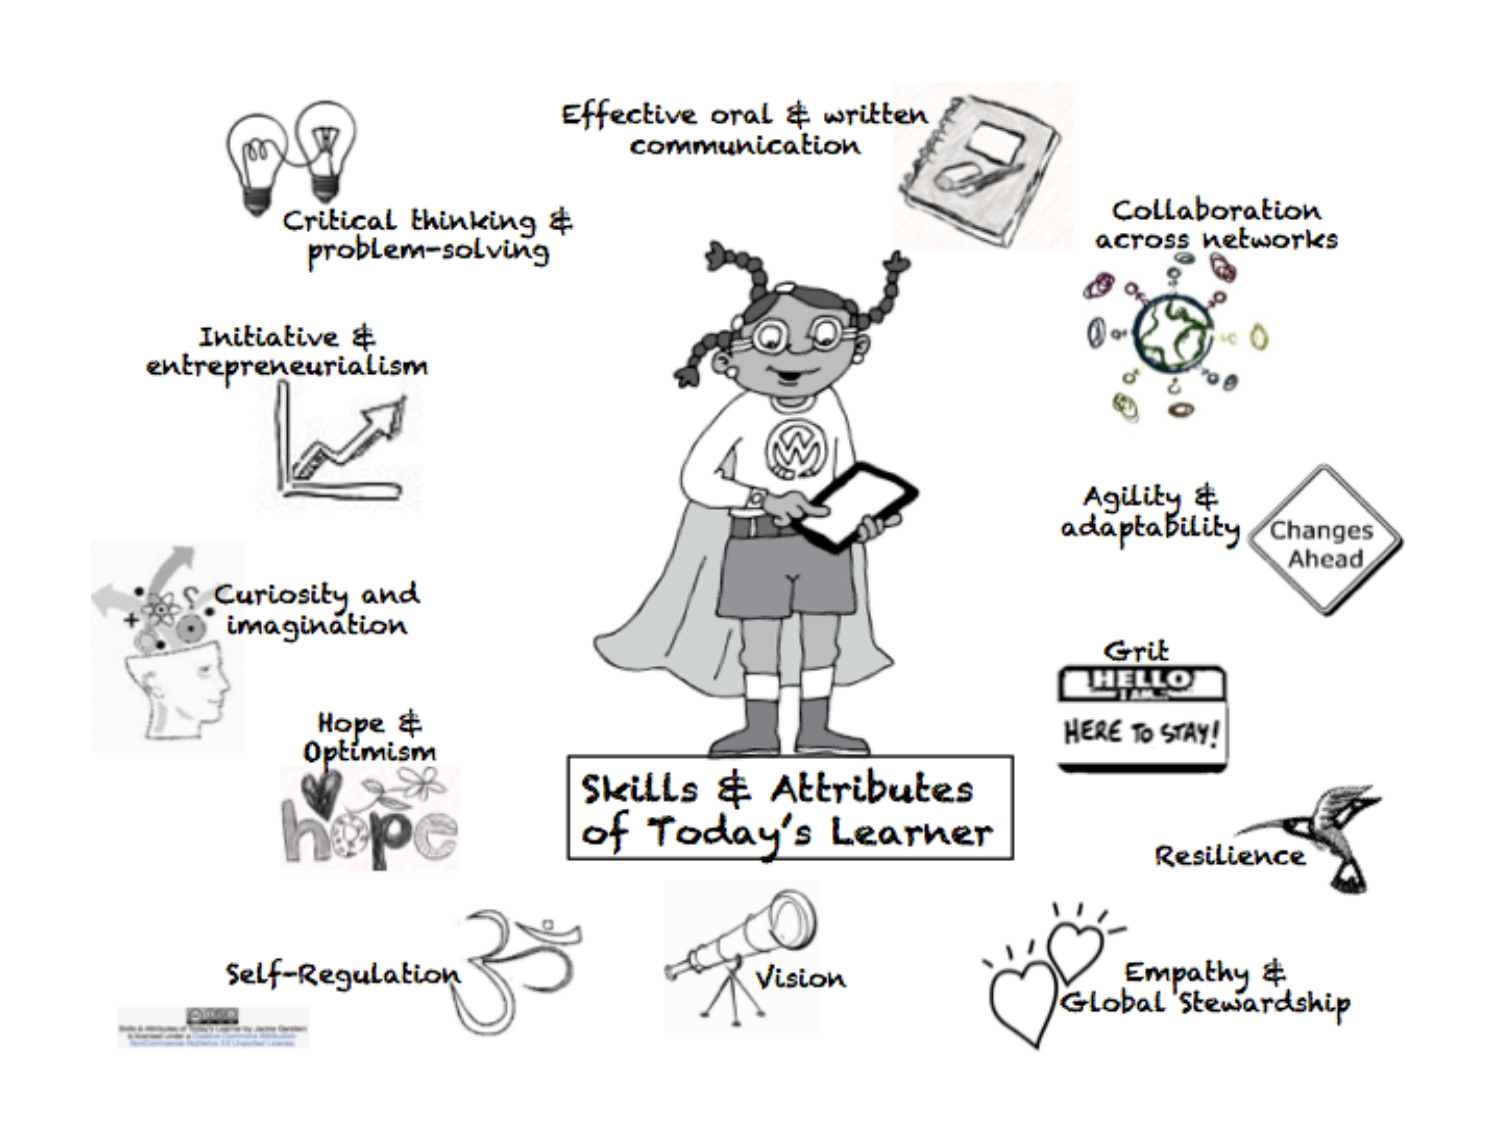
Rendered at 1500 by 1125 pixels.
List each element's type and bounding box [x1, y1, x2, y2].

picture [91, 80, 1409, 1055]
